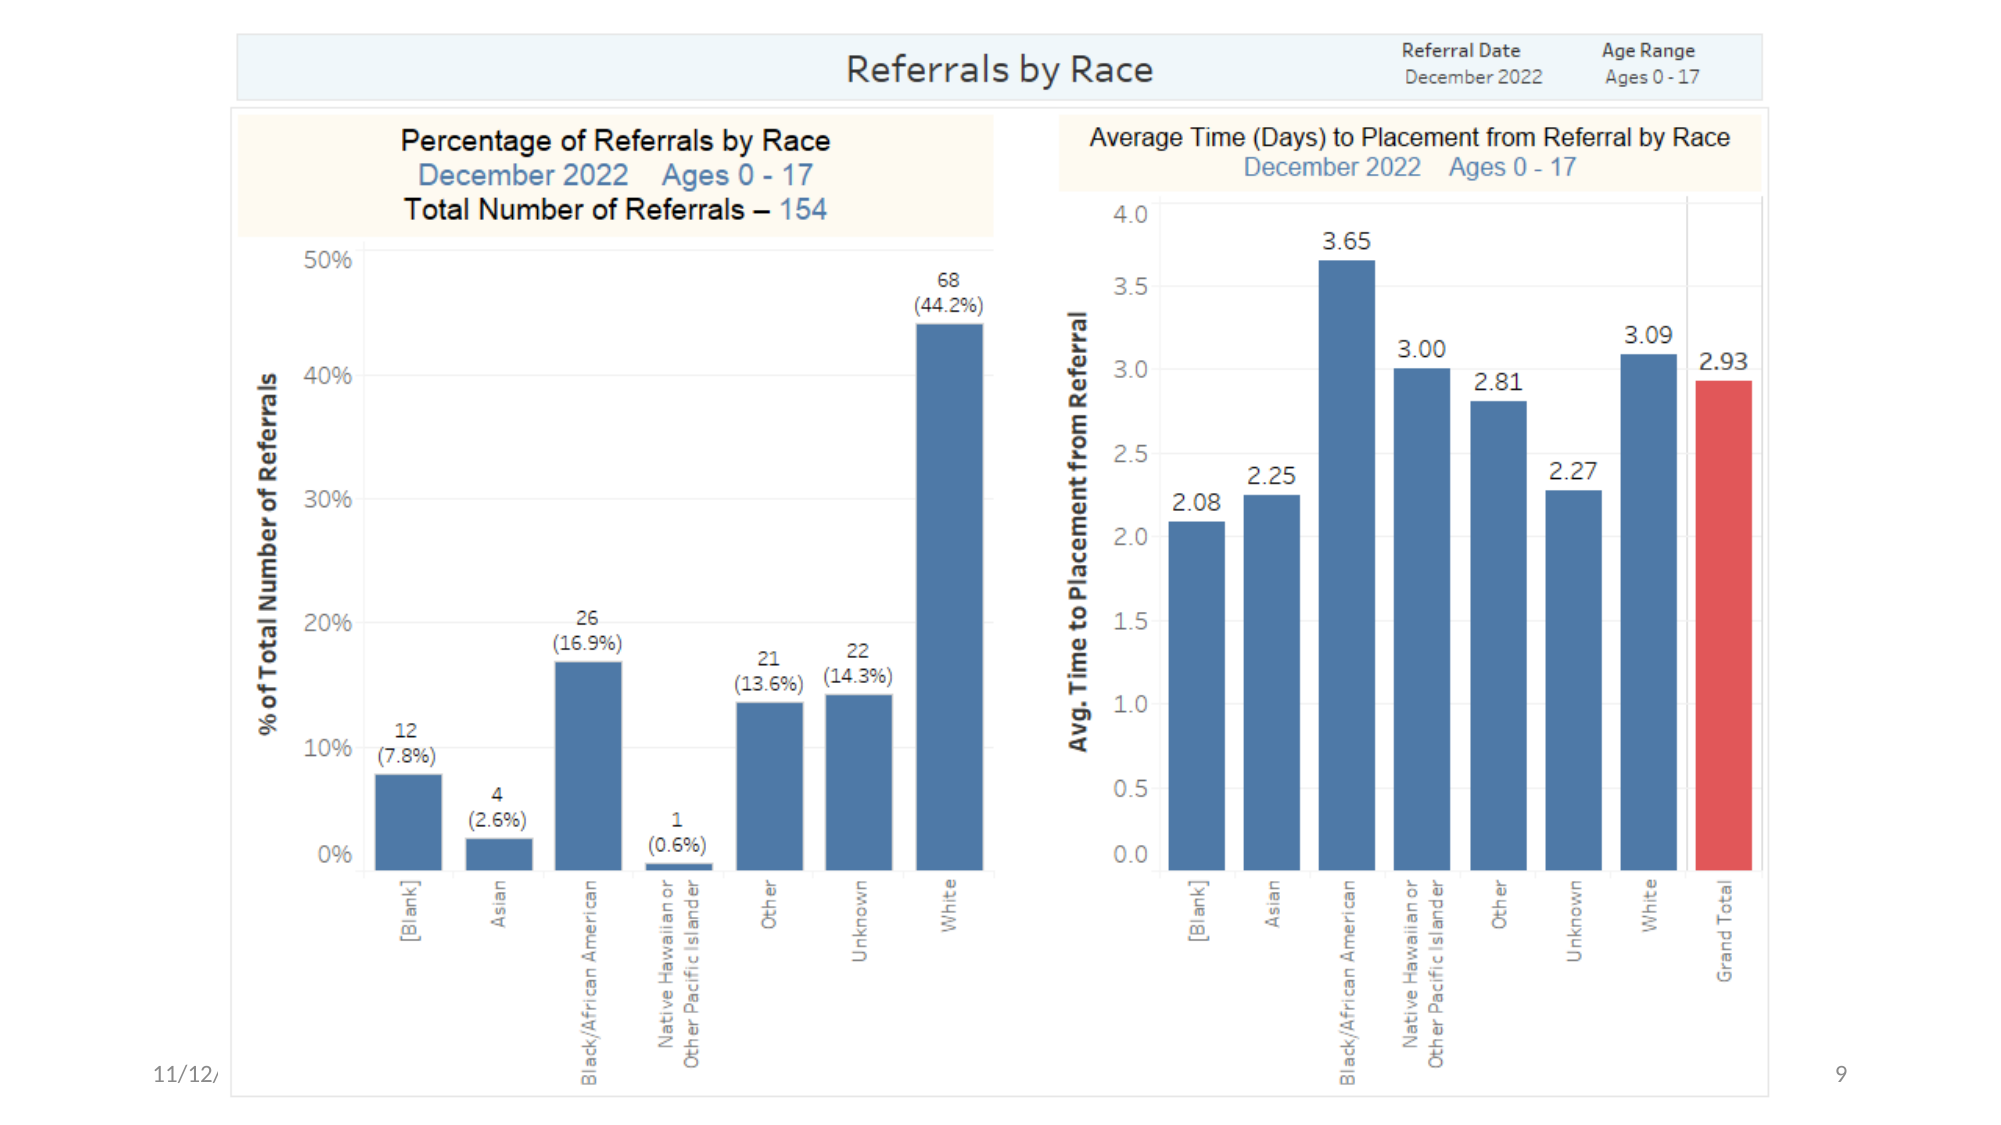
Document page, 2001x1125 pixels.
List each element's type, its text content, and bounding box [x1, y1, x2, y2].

picture [218, 15, 1782, 1110]
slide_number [137, 1042, 218, 1103]
slide_number 9 [1782, 1042, 1863, 1103]
